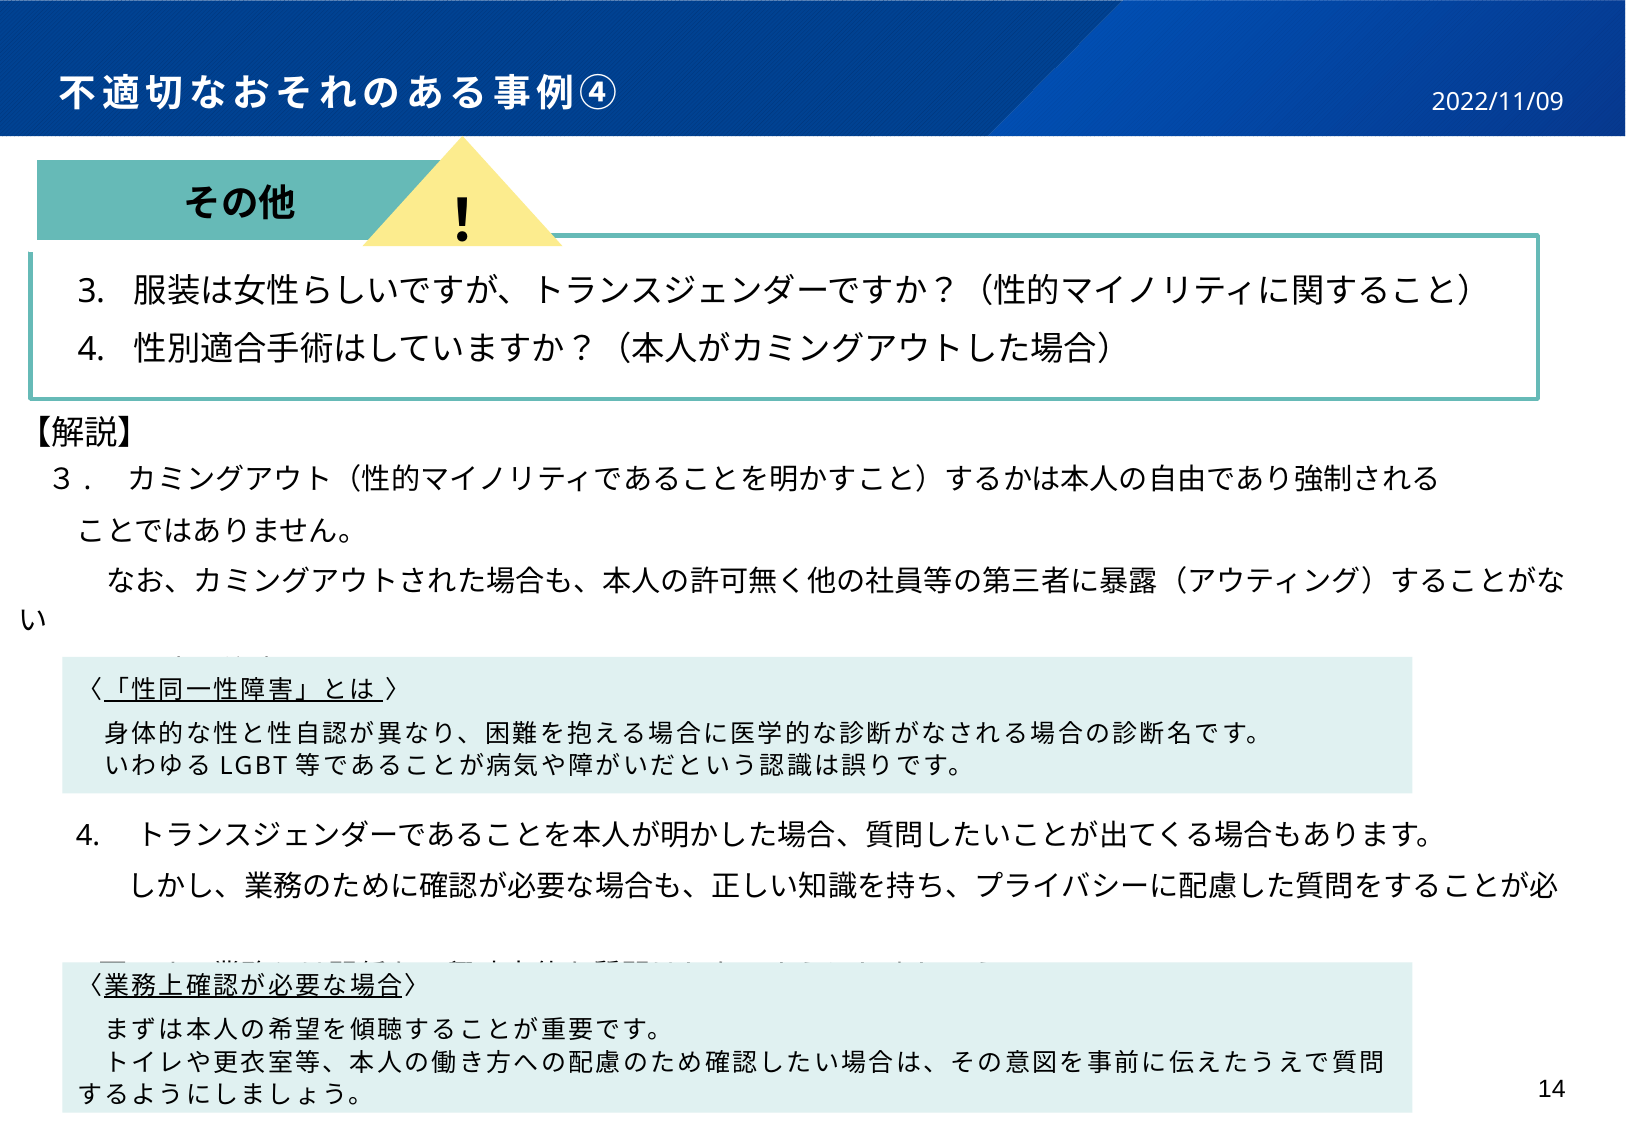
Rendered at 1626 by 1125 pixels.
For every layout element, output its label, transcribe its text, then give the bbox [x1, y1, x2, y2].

text_box 〈業務上確認が必要な場合〉 まずは本人の希望を傾聴することが重要です。 トイレや更衣室等、本人の働き方への配慮のため確認したい場合は、その意図を事前に伝えたうえで質問するようにしましょう。 [61, 961, 1413, 1114]
text_box 〈「性同一性障害」とは 〉 身体的な性と性自認が異なり、困難を抱える場合に医学的な診断がなされる場合の診断名です。 いわゆるLGBT等であることが病気や障がいだという認識は誤りです。 [61, 656, 1413, 794]
title 不適切なおそれのある事例④ [0, 0, 1625, 136]
text_box ３. カミングアウト（性的マイノリティであることを明かすこと）するかは本人の自由であり強制される ことではありません。 なお、カミングアウトされた場合も、本人の許可無く他の社員等の第三者に暴露（アウティング）することがない ように十分注意しましょう。 [3, 450, 1610, 695]
text_box その他 [30, 153, 444, 247]
slide_number 14 [1462, 1072, 1566, 1118]
text_box 服装は女性らしいですが、トランスジェンダーですか？（性的マイノリティに関すること） 性別適合手術はしていますか？（本人がカミングアウトした場合） [29, 235, 1539, 400]
text_box ！ [360, 134, 565, 248]
text_box 【解説】 [3, 399, 1520, 450]
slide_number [1198, 70, 1565, 130]
text_box 4. トランスジェンダーであることを本人が明かした場合、質問したいことが出てくる場合もあります。 しかし、業務のために確認が必要な場合も、正しい知識を持ち、プライバシーに配慮した質問をすることが必 要です。業務とは関係ない興味本位な質問はしないようにしましょう。 [24, 805, 1600, 999]
